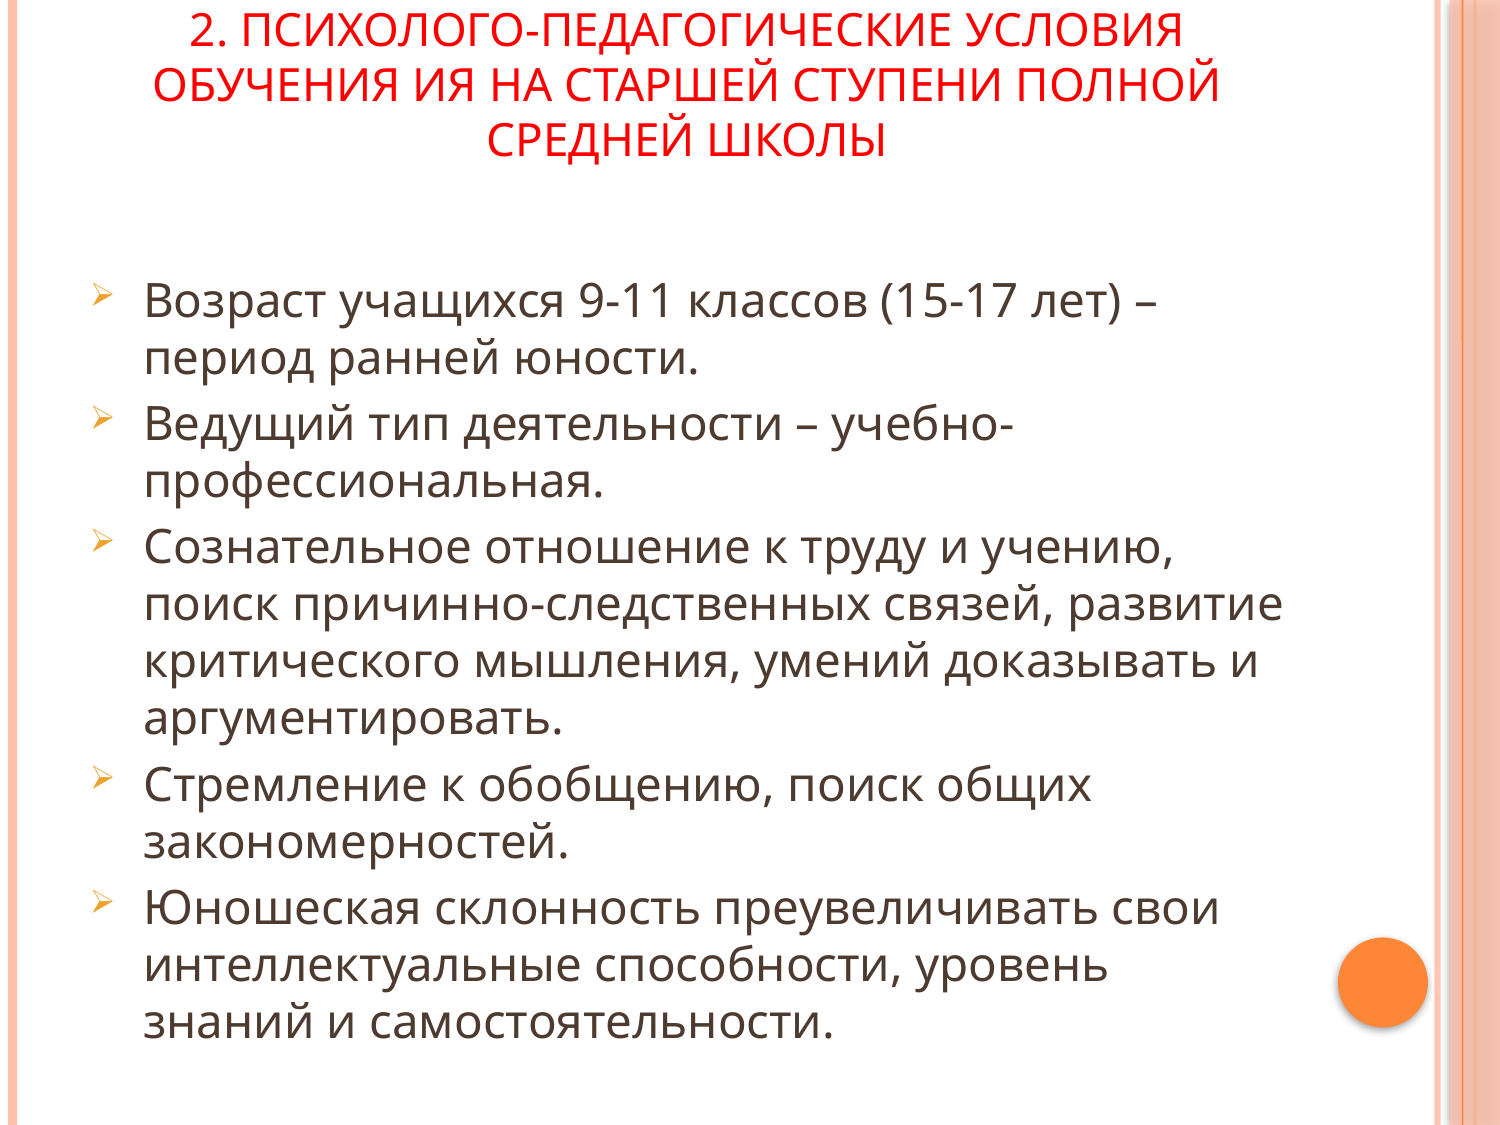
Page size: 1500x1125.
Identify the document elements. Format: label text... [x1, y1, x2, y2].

title 2. психолого-педагогические условия обучения ИЯ на старшей ступени полной средней школы [75, 45, 1300, 173]
list Возраст учащихся 9-11 классов (15-17 лет) – период ранней юности. Ведущий тип деятельности – учебно-профессиональная. Сознательное отношение к труду и учению, поиск причинно-следственных связей, развитие критического мышления, умений доказывать и аргументировать. Стремление к обобщению, поиск общих закономерностей. Юношеская склонность преувеличивать свои интеллектуальные способности, уровень знаний и самостоятельности. [75, 262, 1300, 1062]
